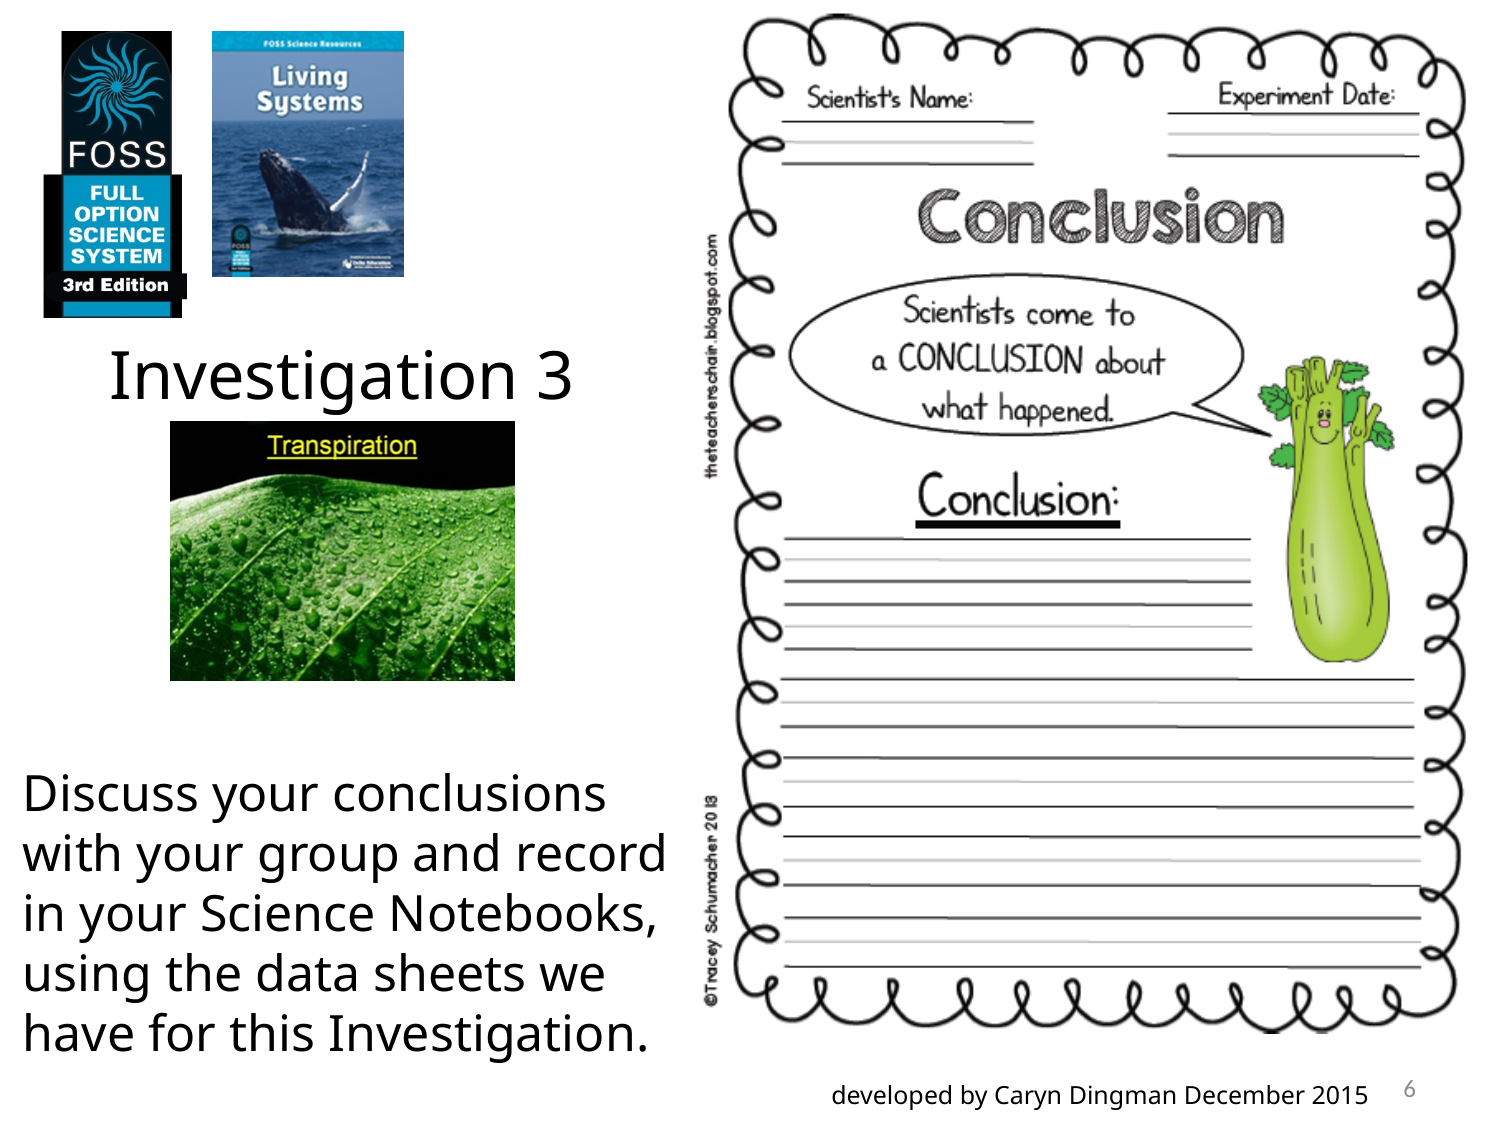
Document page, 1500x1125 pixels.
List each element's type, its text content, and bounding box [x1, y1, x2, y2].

picture [170, 421, 515, 682]
picture [264, 41, 284, 47]
text_box developed by Caryn Dingman December 2015 [816, 1072, 1081, 1117]
slide_number 6 [1081, 1057, 1432, 1118]
picture [212, 51, 404, 277]
picture [37, 31, 187, 324]
picture [320, 41, 361, 47]
text_box Discuss your conclusions with your group and record in your Science Notebooks, using the data sheets we have for this Investigation. [7, 753, 685, 1069]
picture [691, 0, 1476, 1035]
text_box Investigation 3 [29, 325, 655, 421]
picture [288, 41, 317, 47]
